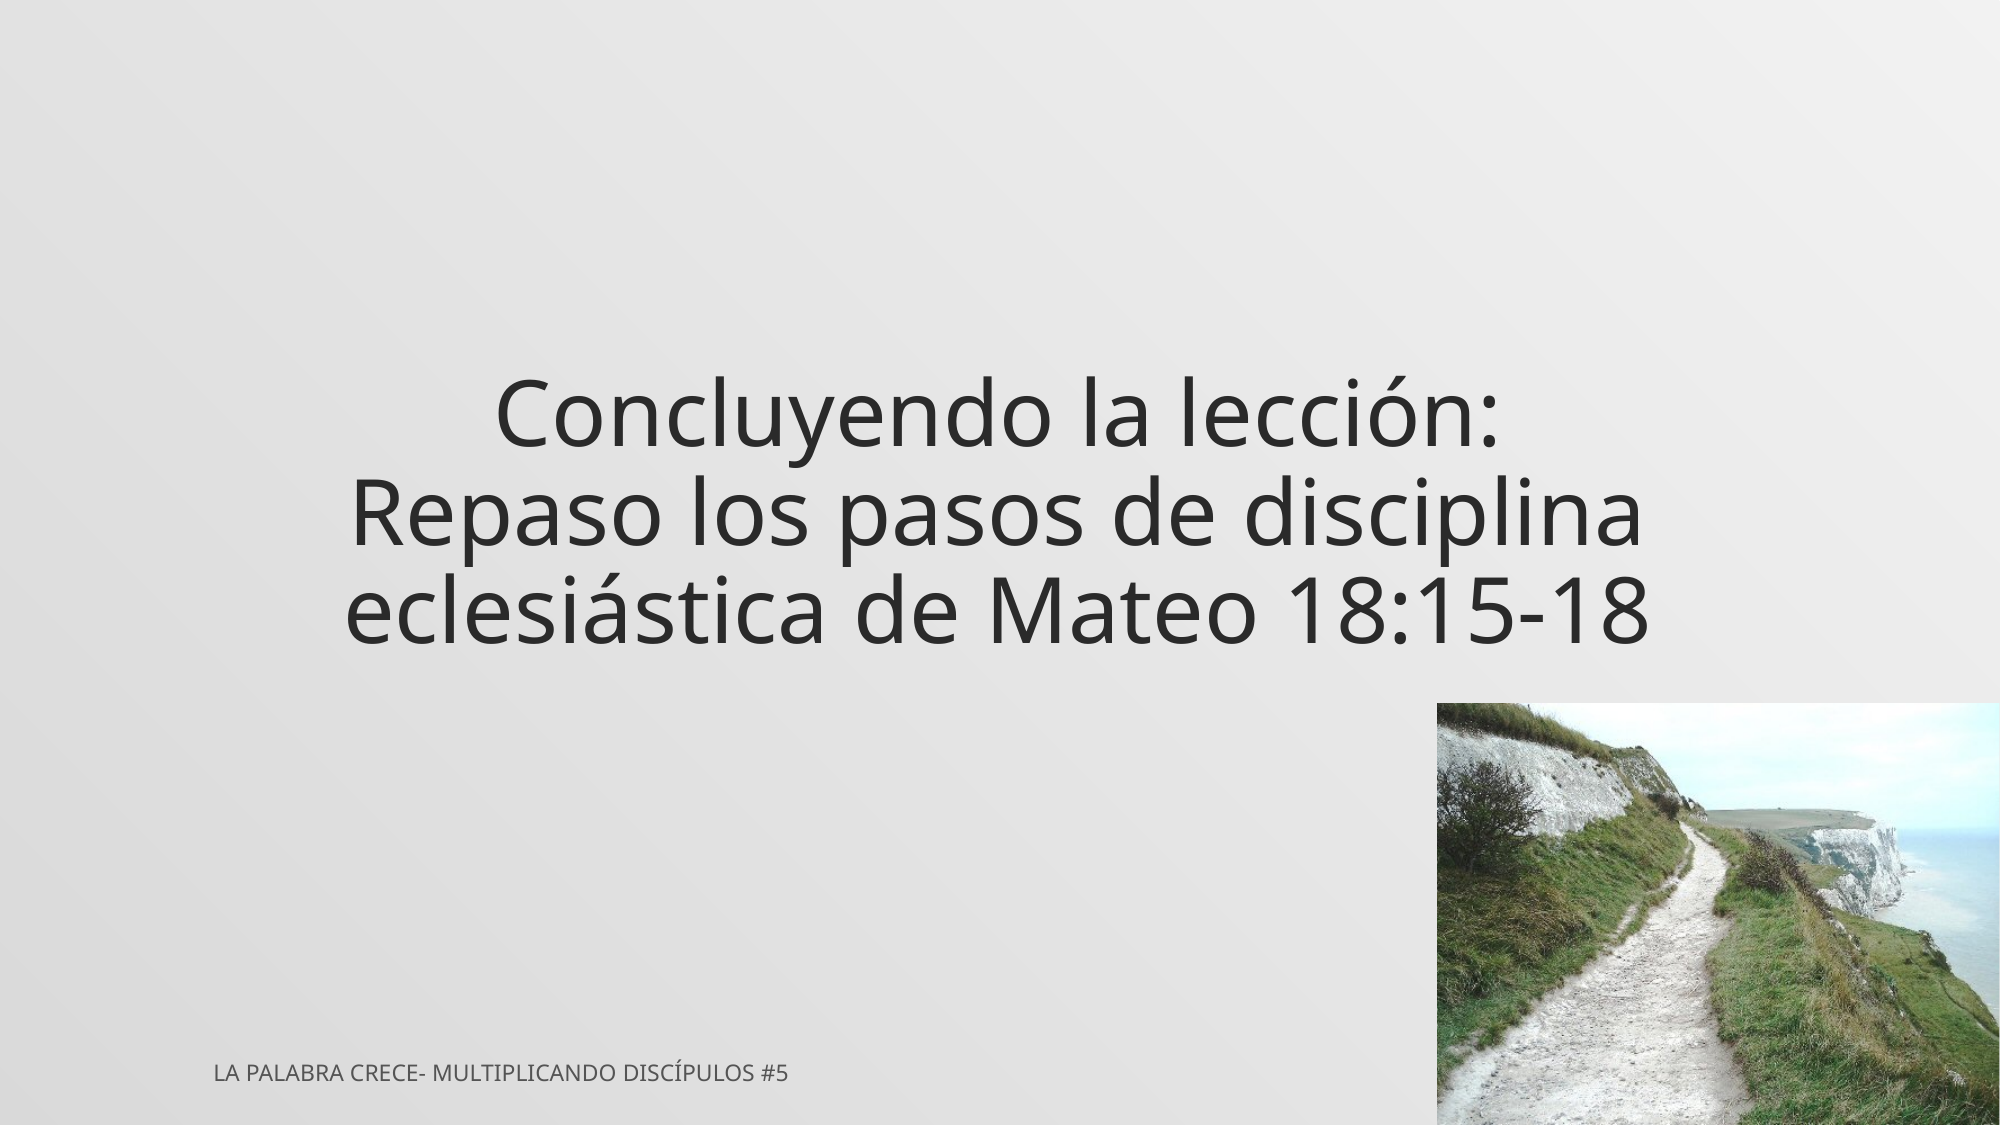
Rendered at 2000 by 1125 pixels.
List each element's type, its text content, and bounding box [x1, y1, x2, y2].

title Concluyendo la lección: Repaso los pasos de disciplina eclesiástica de Mateo 18:15-18 [198, 453, 1799, 672]
footer La Palabra Crece- Multiplicando Discípulos #5 [198, 1057, 1288, 1088]
picture [1437, 703, 2000, 1125]
